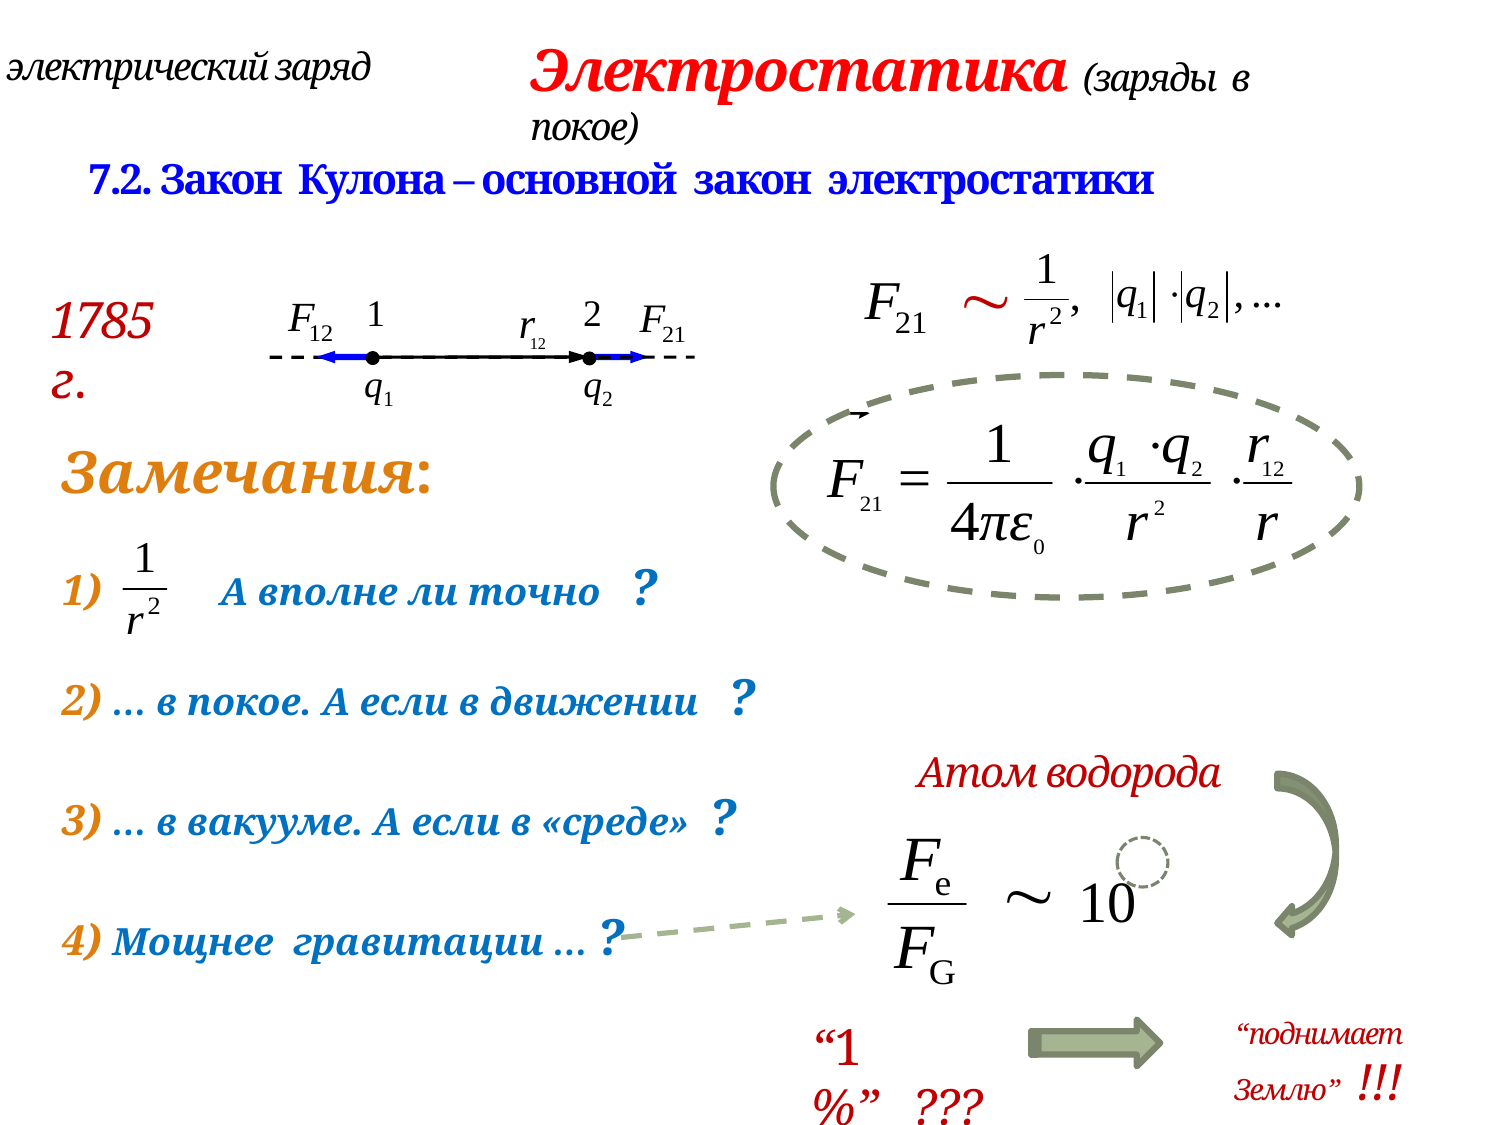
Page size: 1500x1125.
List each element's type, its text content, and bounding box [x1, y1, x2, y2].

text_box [776, 377, 1358, 596]
text_box “поднимает Землю” !!! [1183, 1007, 1453, 1118]
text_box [118, 533, 174, 640]
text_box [271, 283, 694, 455]
text_box “1 %” ??? [796, 1007, 1032, 1125]
text_box Замечания: 1) А вполне ли точно ? 2) … в покое. А если в движении ? 3) … в вакууме. А если в «среде» ? 4) Мощнее гравитации … ? [46, 363, 844, 973]
text_box 7.2. Закон Кулона – основной закон электростатики [70, 145, 1172, 211]
text_box [1028, 1016, 1164, 1070]
text_box электрический заряд [0, 35, 387, 95]
text_box 1785 г. [35, 281, 223, 416]
text_box Электростатика (заряды в покое) [515, 26, 1325, 156]
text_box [881, 741, 1335, 995]
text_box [623, 915, 854, 936]
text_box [858, 244, 1285, 350]
